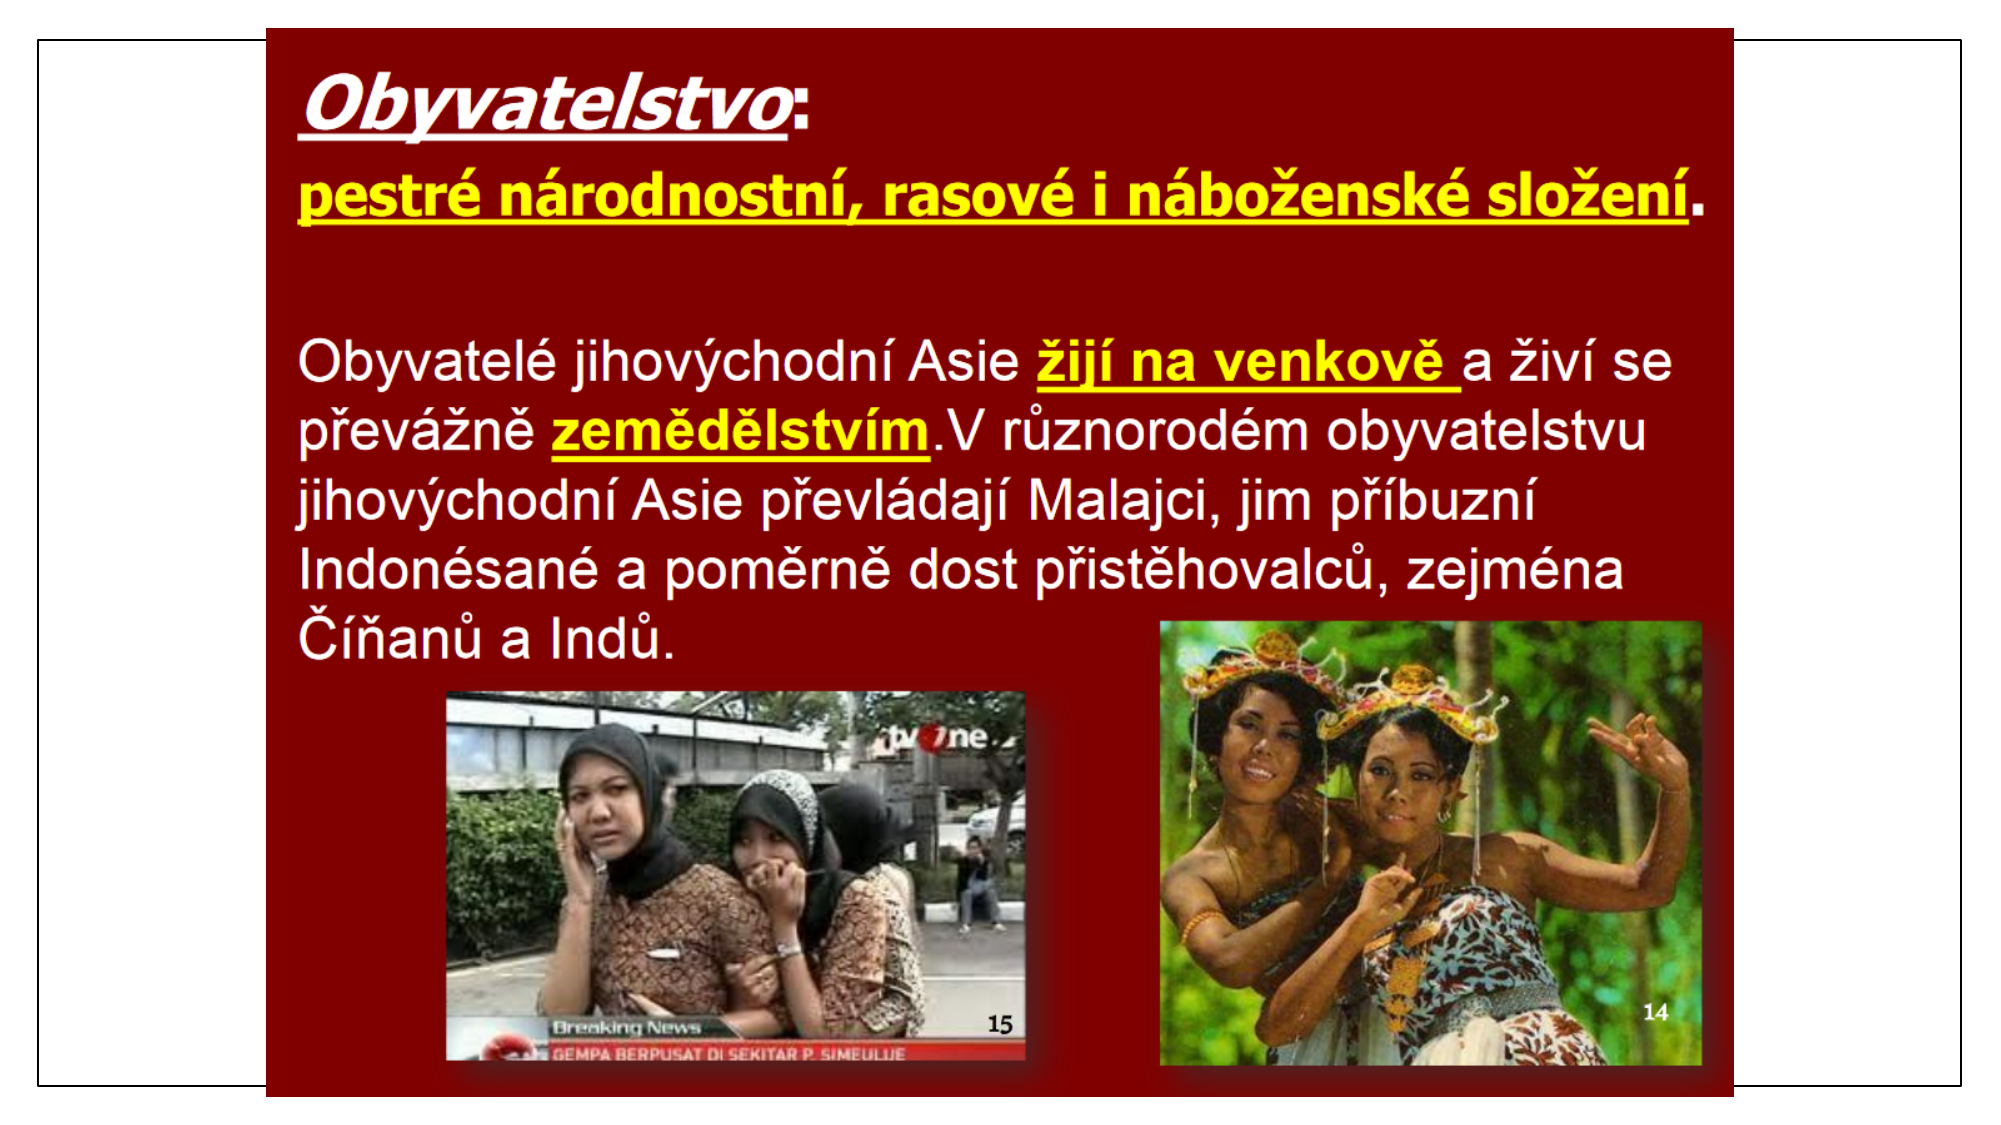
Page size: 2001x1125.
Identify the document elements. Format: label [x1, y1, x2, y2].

picture [265, 28, 1735, 1097]
